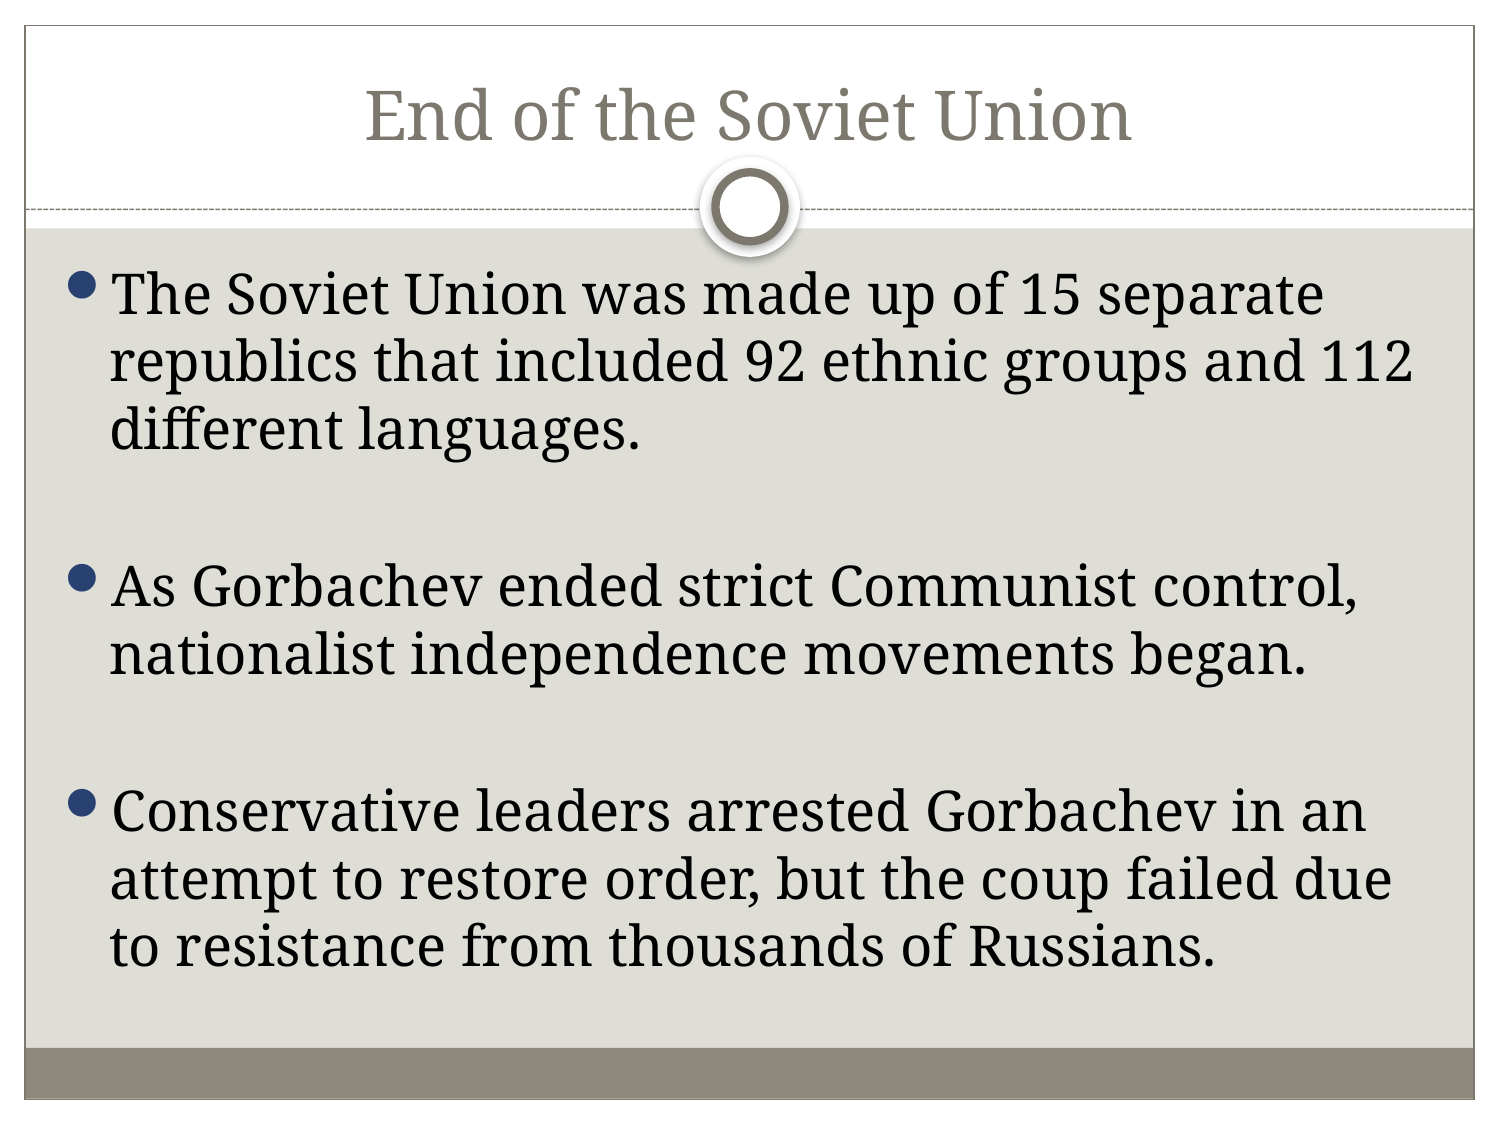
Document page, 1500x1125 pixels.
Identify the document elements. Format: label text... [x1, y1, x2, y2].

title End of the Soviet Union [49, 37, 1450, 162]
list The Soviet Union was made up of 15 separate republics that included 92 ethnic groups and 112 different languages. As Gorbachev ended strict Communist control, nationalist independence movements began. Conservative leaders arrested Gorbachev in an attempt to restore order, but the coup failed due to resistance from thousands of Russians. [49, 250, 1445, 1001]
